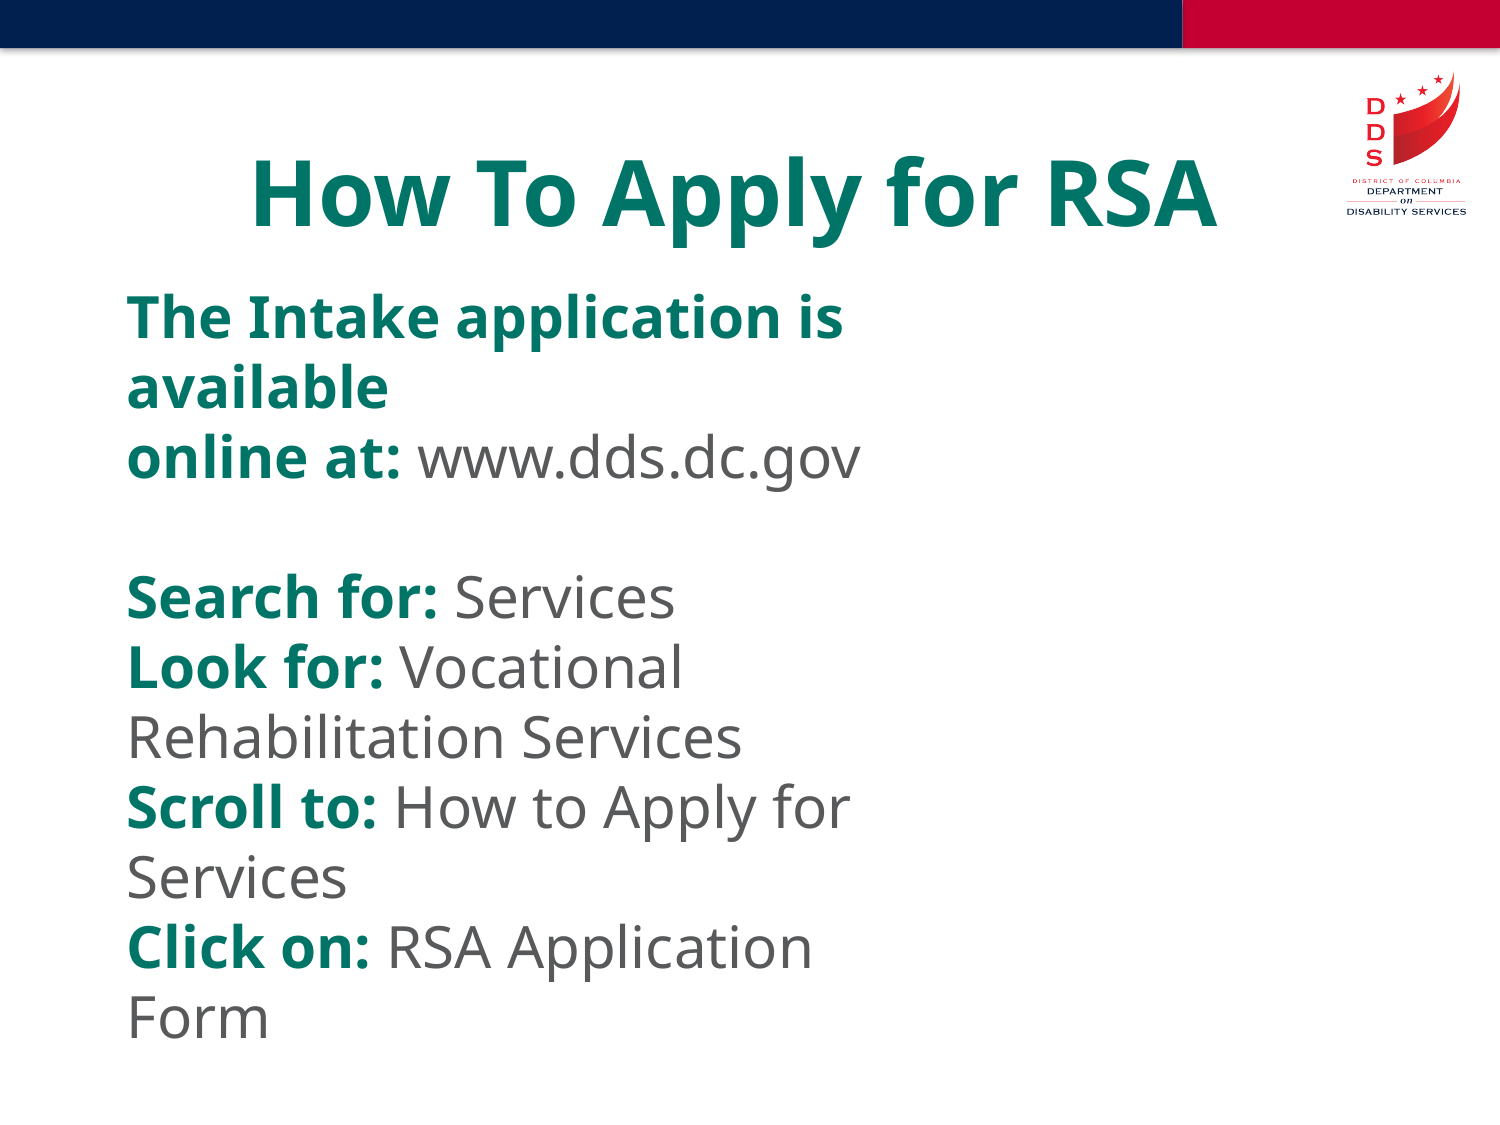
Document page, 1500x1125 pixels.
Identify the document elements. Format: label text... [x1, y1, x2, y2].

title How To Apply for RSA [58, 127, 1409, 316]
picture [1347, 69, 1466, 215]
text_box The Intake application is available online at: www.dds.dc.gov Search for: Services Look for: Vocational Rehabilitation Services Scroll to: How to Apply for Services Click on: RSA Application Form [112, 272, 943, 1058]
